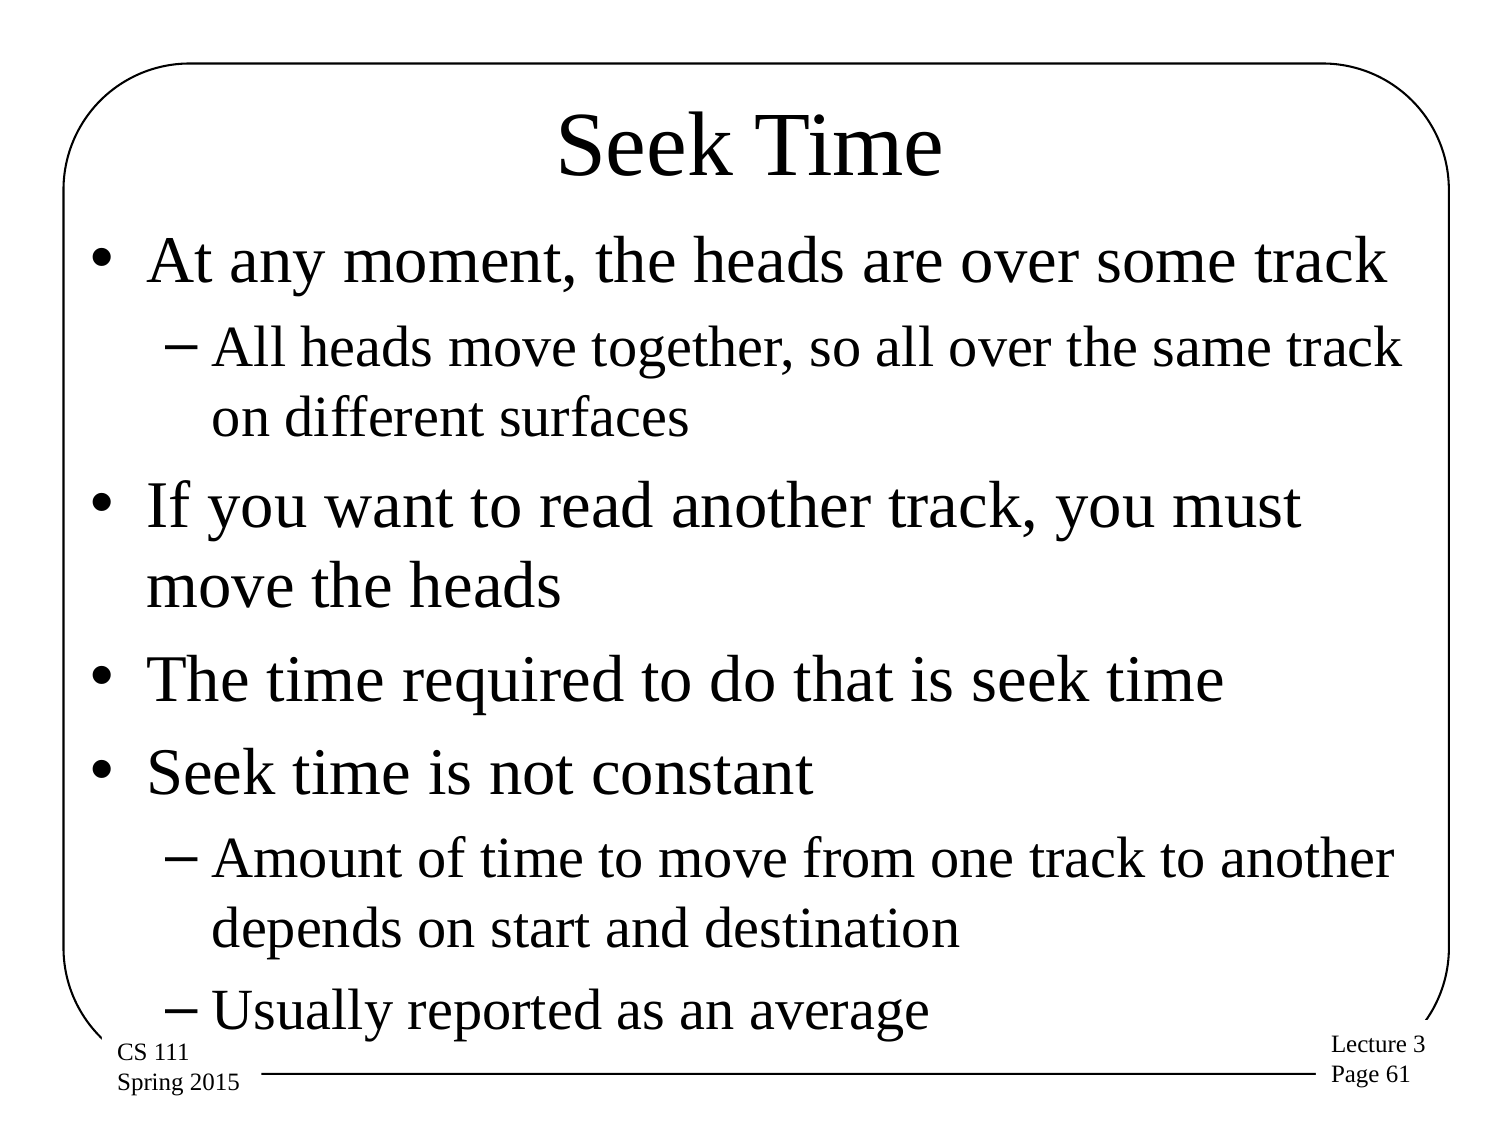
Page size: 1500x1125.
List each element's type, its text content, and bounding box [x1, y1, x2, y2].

title Seek Time [74, 44, 1426, 208]
list At any moment, the heads are over some track All heads move together, so all over the same track on different surfaces If you want to read another track, you must move the heads The time required to do that is seek time Seek time is not constant Amount of time to move from one track to another depends on start and destination Usually reported as an average [74, 208, 1426, 952]
